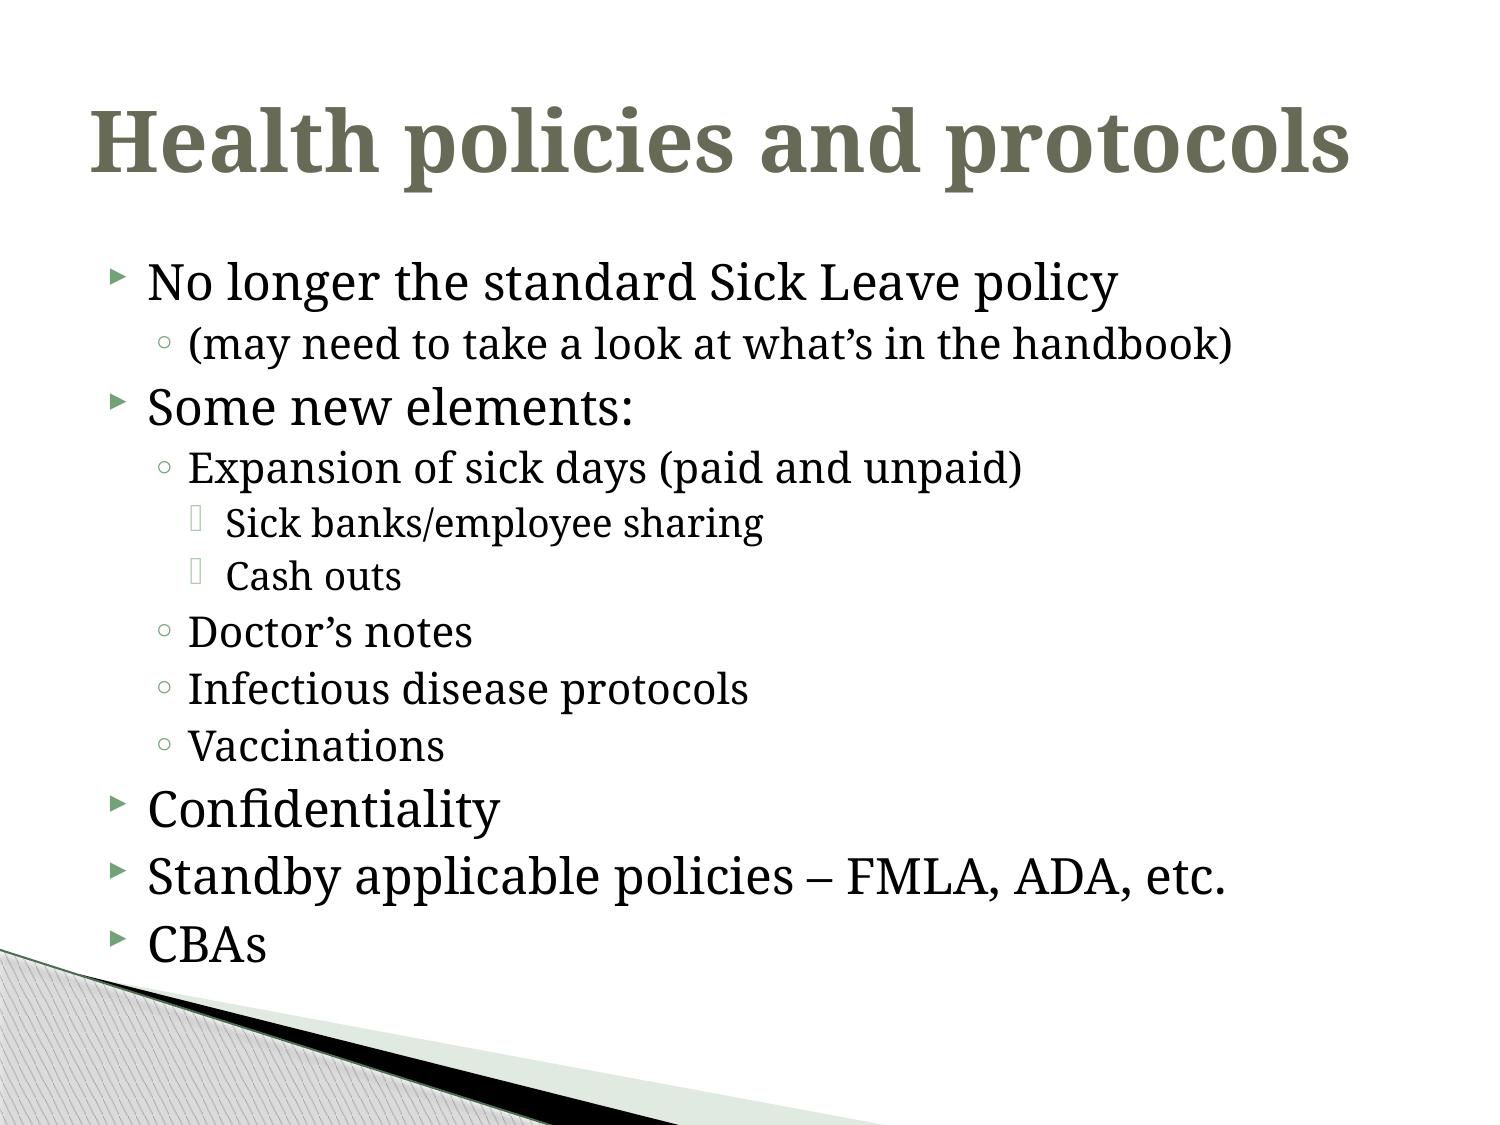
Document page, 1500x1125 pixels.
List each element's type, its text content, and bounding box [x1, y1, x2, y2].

title Health policies and protocols [75, 45, 1425, 233]
list No longer the standard Sick Leave policy (may need to take a look at what’s in the handbook) Some new elements: Expansion of sick days (paid and unpaid) Sick banks/employee sharing Cash outs Doctor’s notes Infectious disease protocols Vaccinations Confidentiality Standby applicable policies – FMLA, ADA, etc. CBAs [75, 243, 1425, 986]
